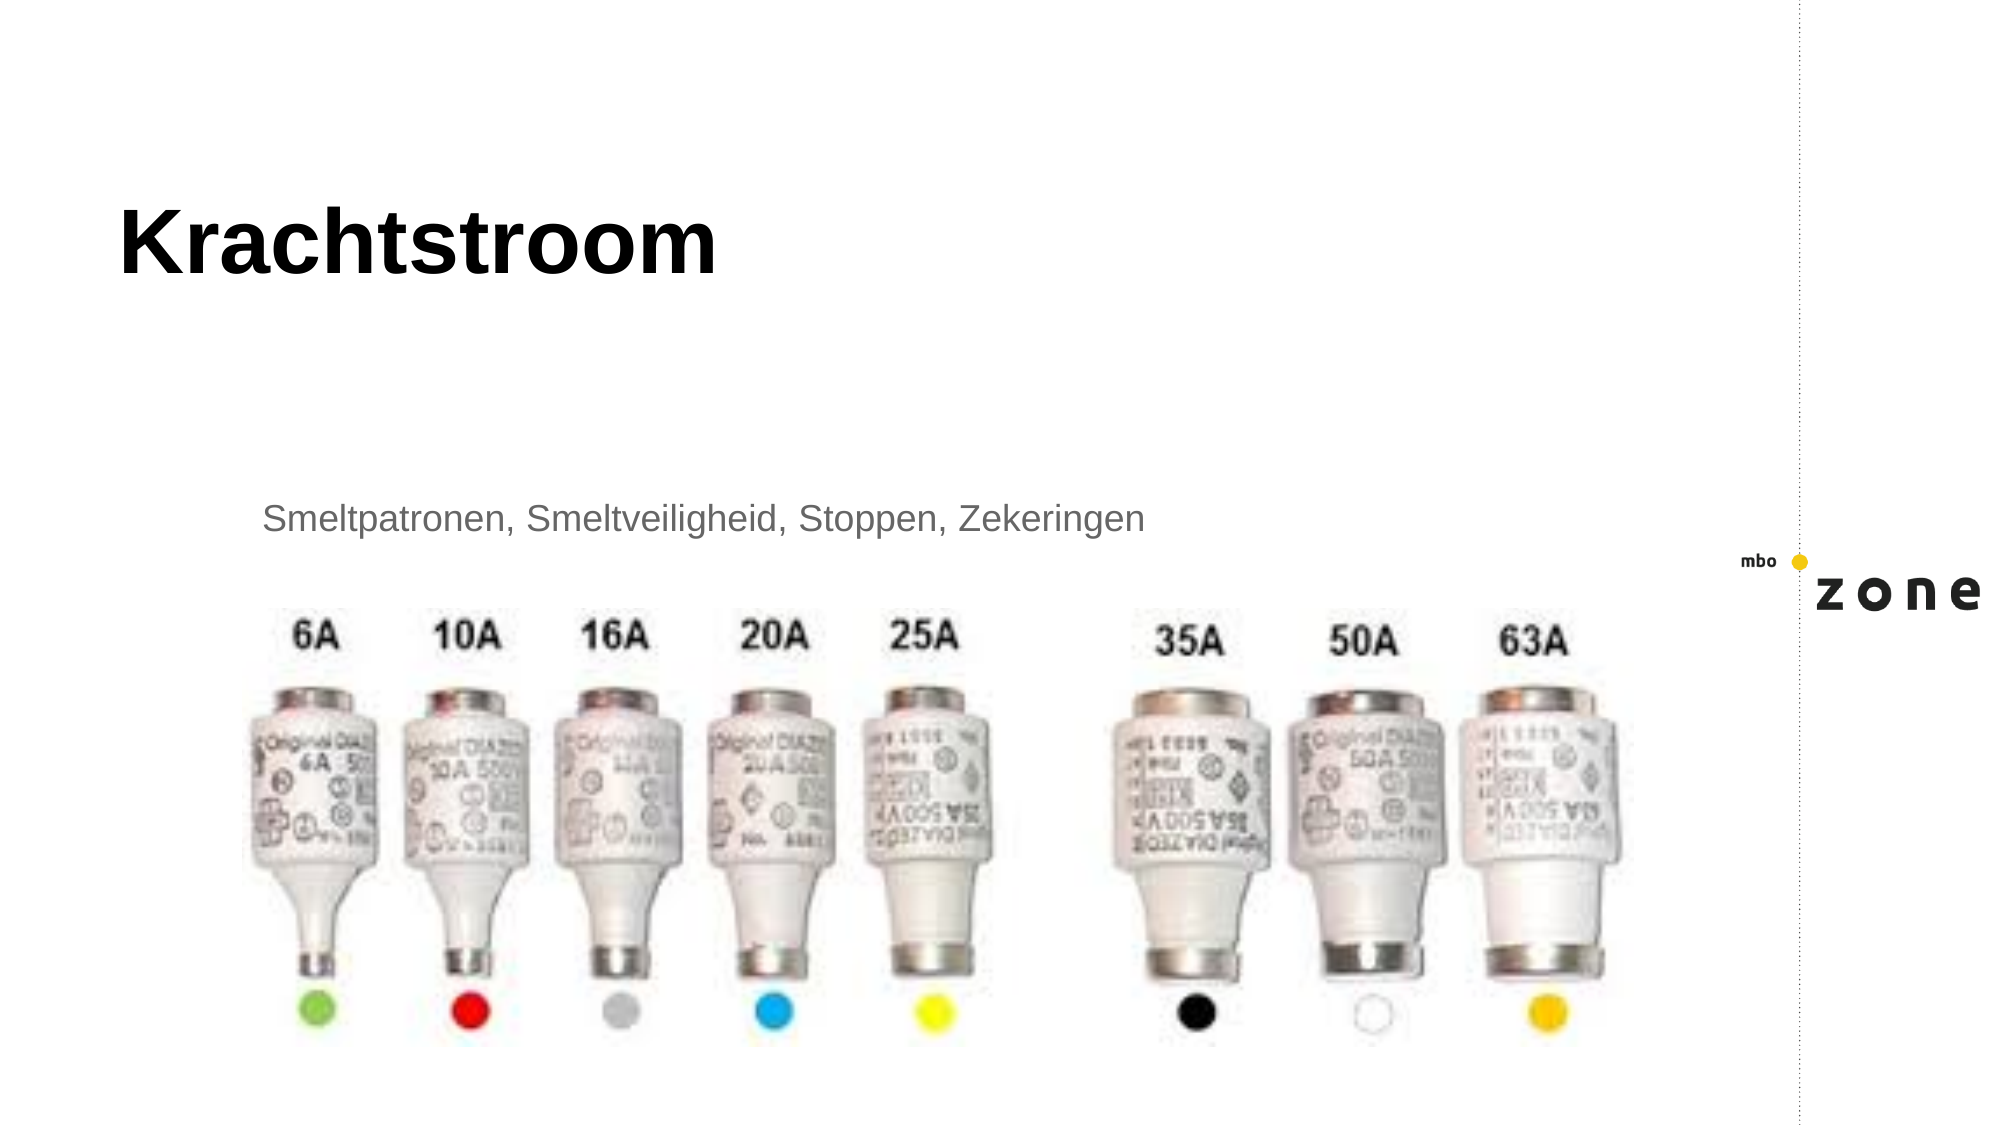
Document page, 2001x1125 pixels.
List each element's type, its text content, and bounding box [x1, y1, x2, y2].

picture [241, 0, 2001, 1125]
text_box Smeltpatronen, Smeltveiligheid, Stoppen, Zekeringen [247, 486, 1161, 546]
title Krachtstroom [118, 194, 1477, 313]
